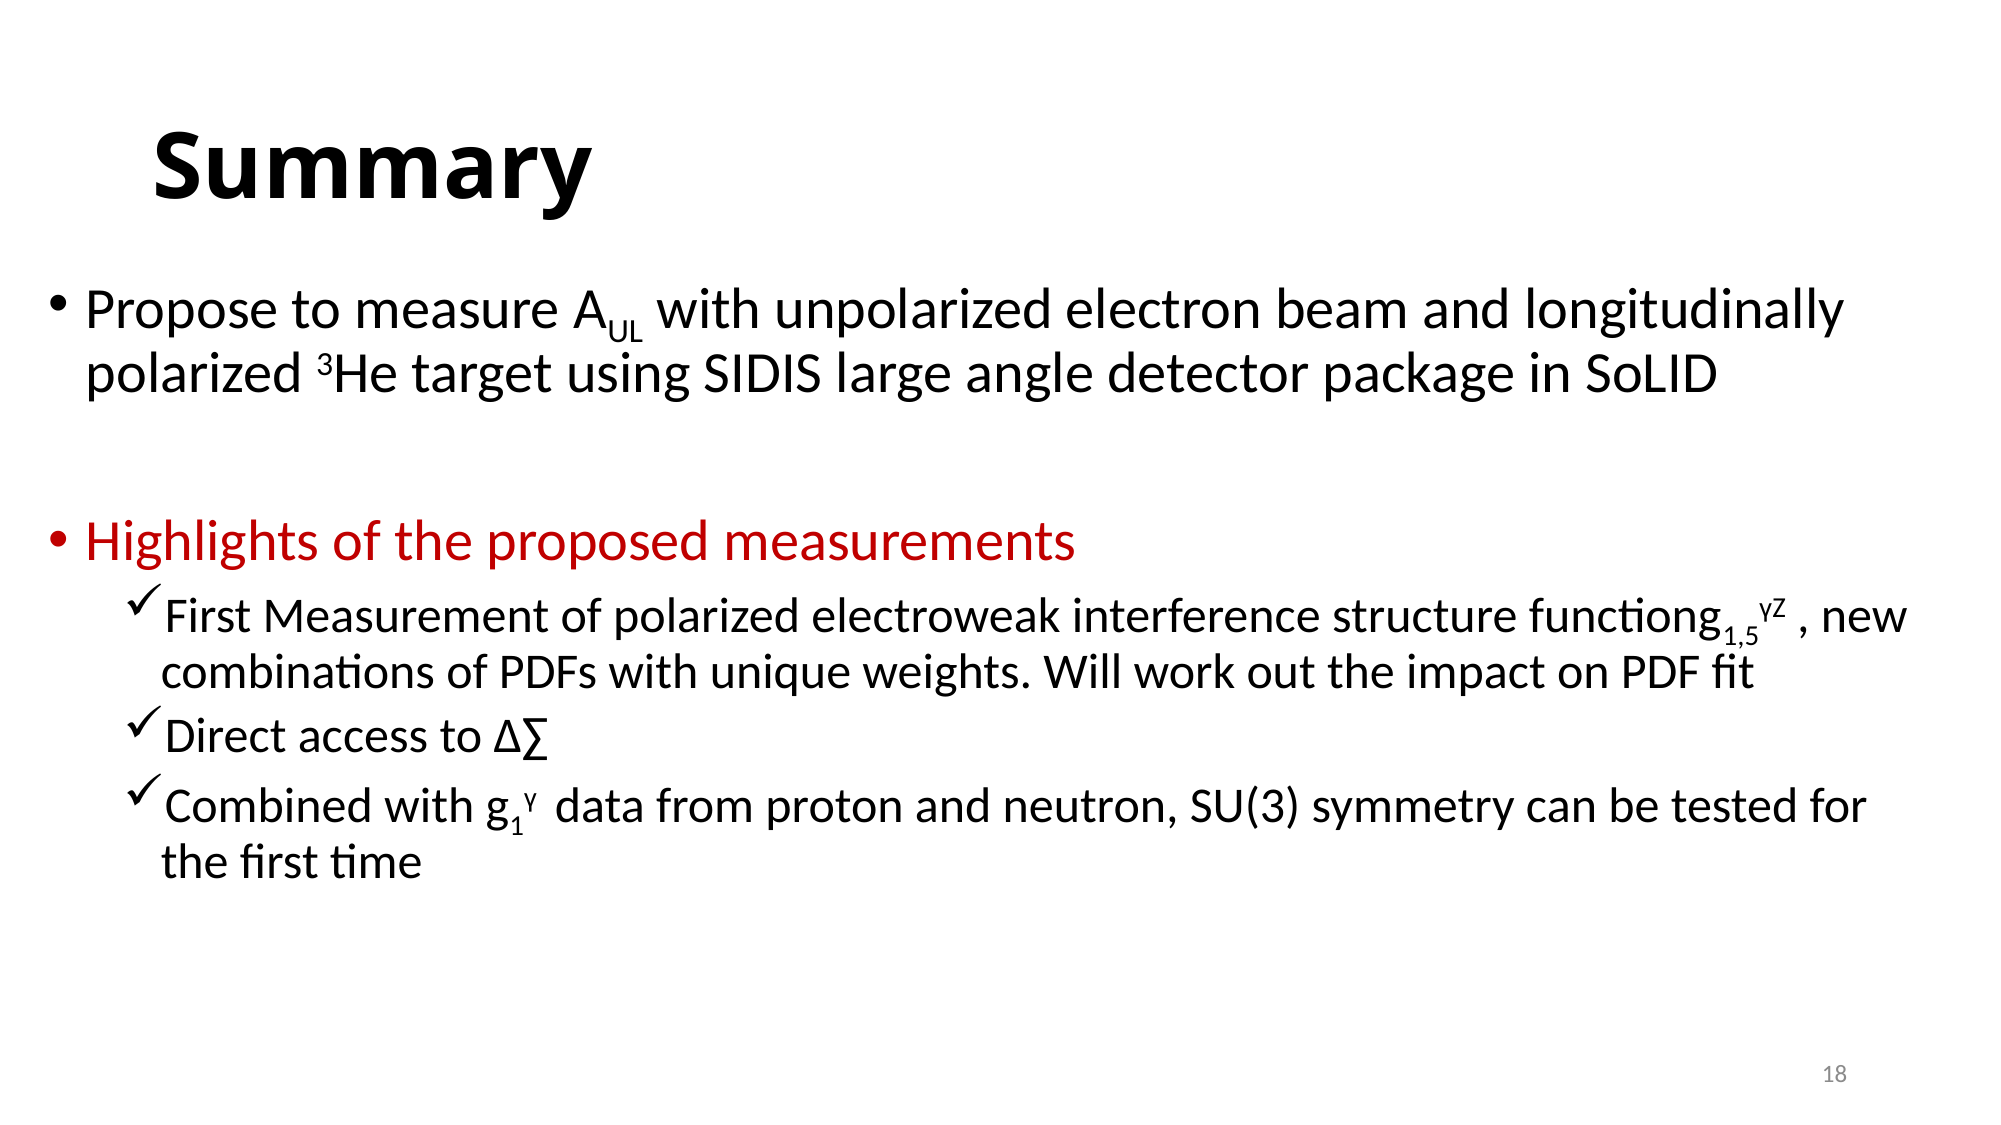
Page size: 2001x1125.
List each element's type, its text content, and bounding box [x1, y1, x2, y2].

list Propose to measure AUL with unpolarized electron beam and longitudinally polarized 3He target using SIDIS large angle detector package in SoLID Highlights of the proposed measurements First Measurement of polarized electroweak interference structure functiong1,5үZ , new combinations of PDFs with unique weights. Will work out the impact on PDF fit Direct access to Δ∑ Combined with g1ү data from proton and neutron, SU(3) symmetry can be tested for the first time [33, 263, 1955, 1014]
title Summary [137, 59, 1863, 263]
slide_number 18 [1412, 1042, 1863, 1103]
